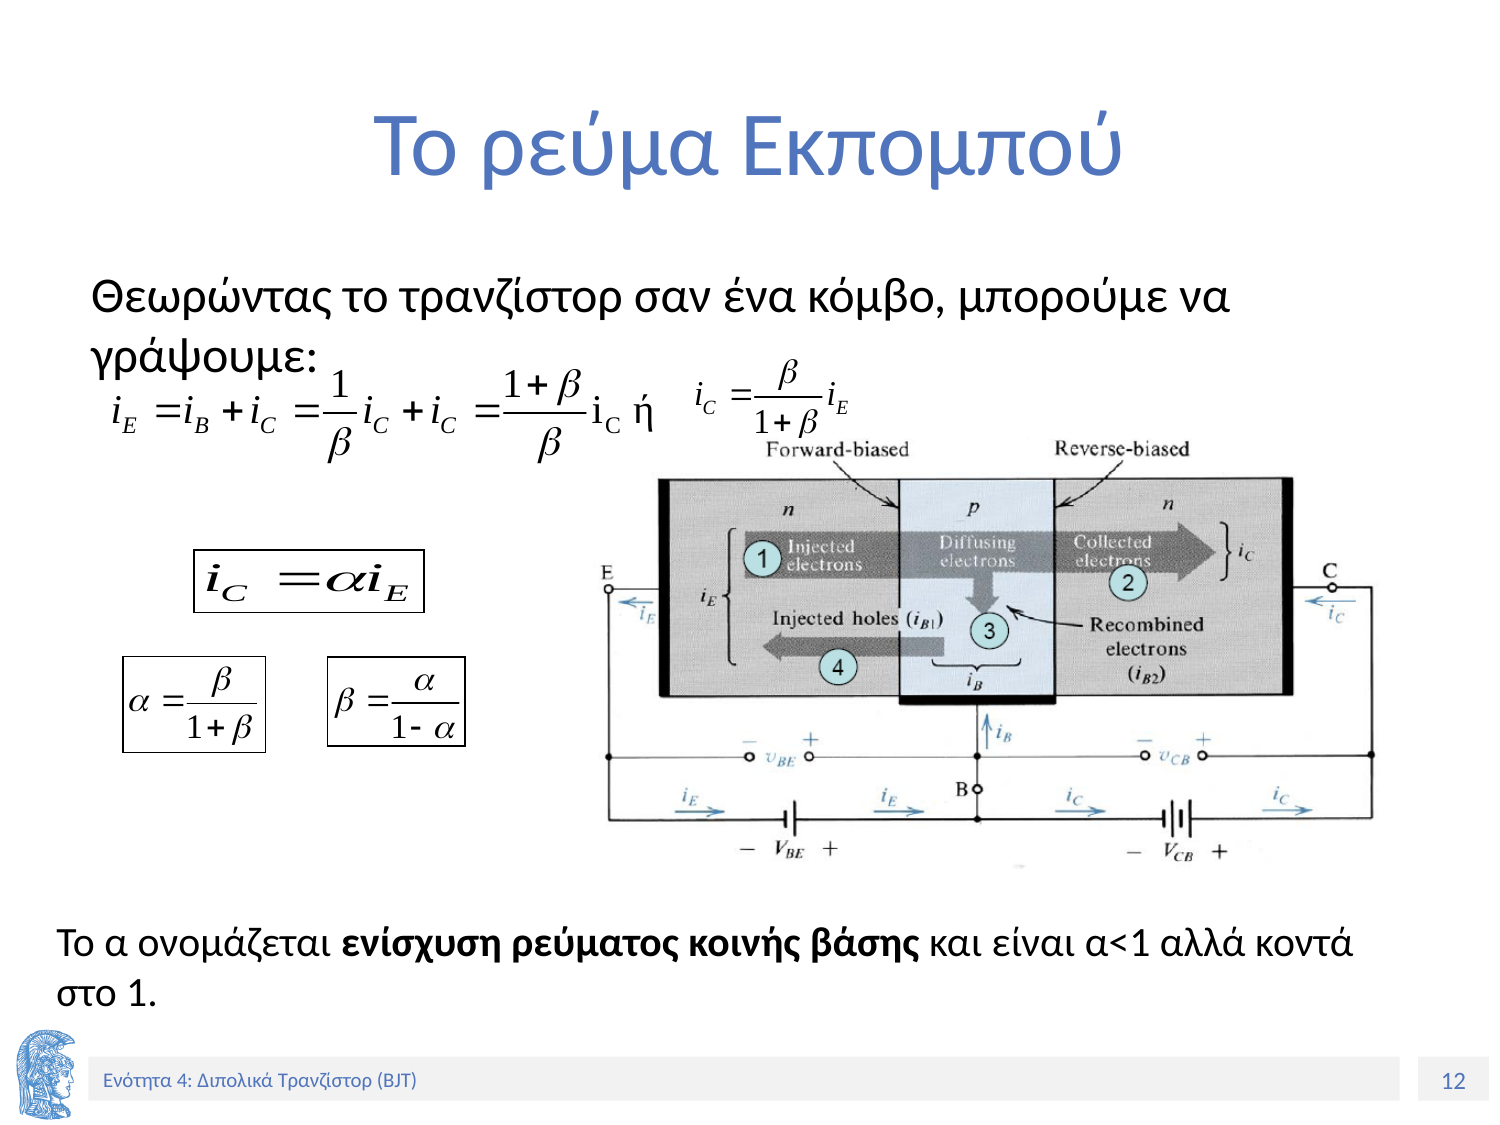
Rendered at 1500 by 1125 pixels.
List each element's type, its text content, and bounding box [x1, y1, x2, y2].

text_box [689, 350, 855, 436]
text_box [105, 358, 661, 472]
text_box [123, 656, 265, 753]
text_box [328, 657, 465, 746]
list Θεωρώντας το τρανζίστορ σαν ένα κόμβο, μπορούμε να γράψουμε: [76, 255, 1427, 439]
title Το ρεύμα Εκπομπού [75, 45, 1425, 233]
picture [572, 438, 1389, 870]
picture [9, 1026, 81, 1120]
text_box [194, 550, 424, 612]
text_box Το α ονομάζεται ενίσχυση ρεύματος κοινής βάσης και είναι α<1 αλλά κοντά στο 1. [41, 893, 1388, 1037]
